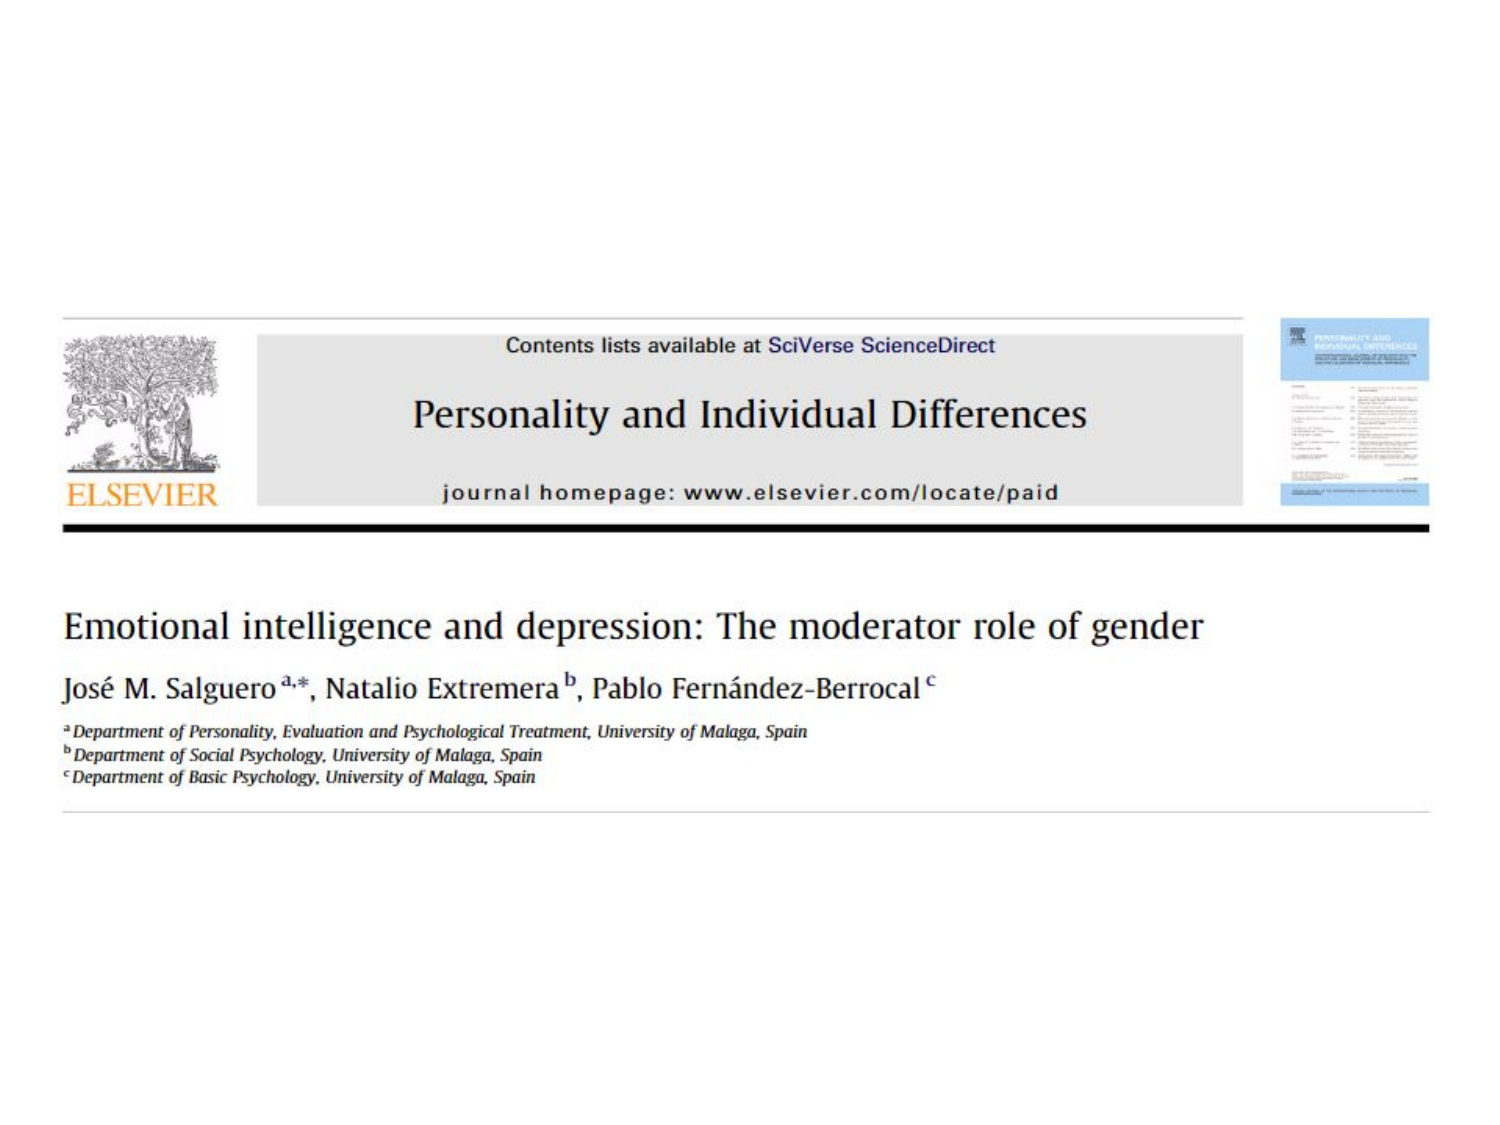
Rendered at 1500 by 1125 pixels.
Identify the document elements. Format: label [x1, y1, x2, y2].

picture [58, 312, 1442, 813]
